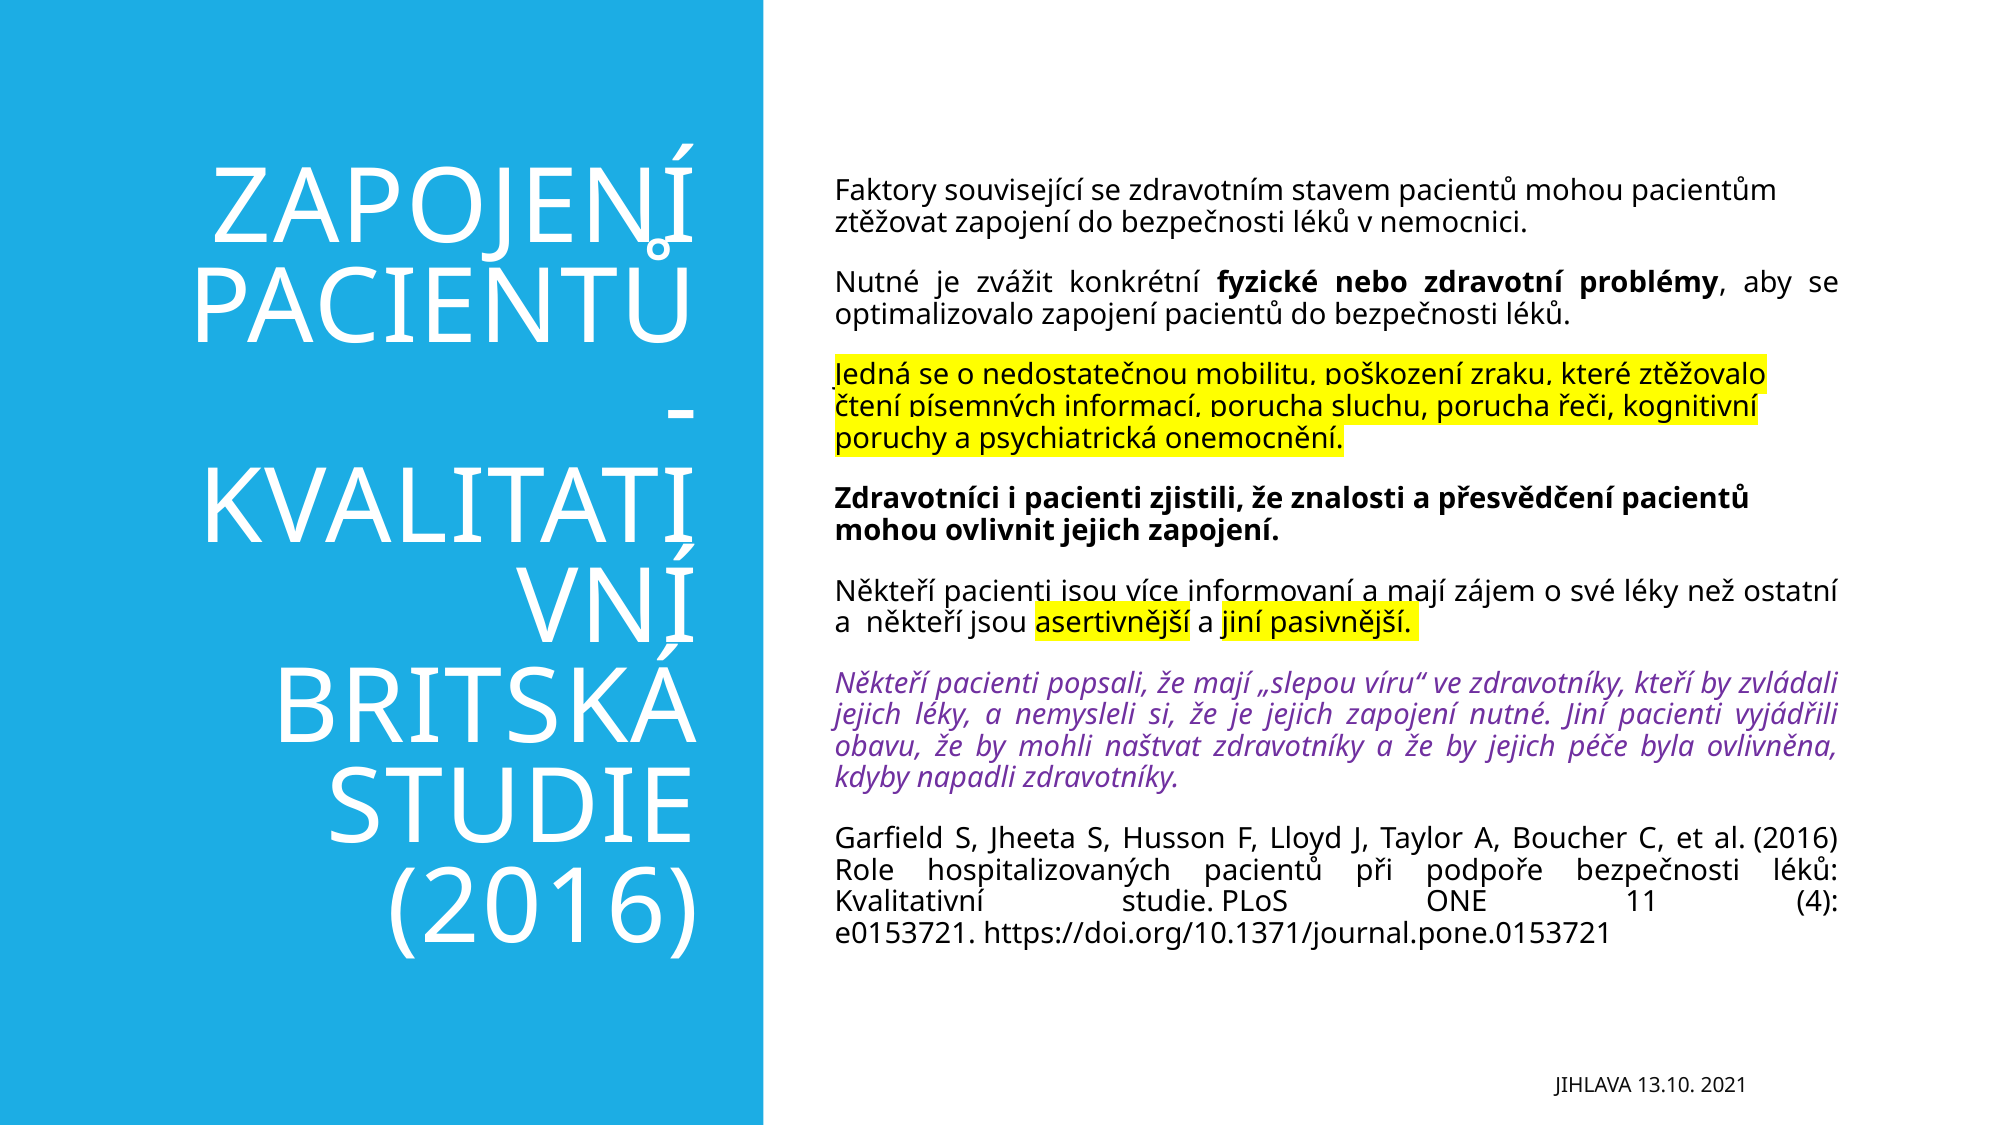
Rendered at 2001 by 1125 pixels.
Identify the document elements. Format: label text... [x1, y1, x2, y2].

list Faktory související se zdravotním stavem pacientů mohou pacientům ztěžovat zapojení do bezpečnosti léků v nemocnici. Nutné je zvážit konkrétní fyzické nebo zdravotní problémy, aby se optimalizovalo zapojení pacientů do bezpečnosti léků. Jedná se o nedostatečnou mobilitu, poškození zraku, které ztěžovalo čtení písemných informací, porucha sluchu, porucha řeči, kognitivní poruchy a psychiatrická onemocnění. Zdravotníci i pacienti zjistili, že znalosti a přesvědčení pacientů mohou ovlivnit jejich zapojení. Někteří pacienti jsou více informovaní a mají zájem o své léky než ostatní a někteří jsou asertivnější a jiní pasivnější. Někteří pacienti popsali, že mají „slepou víru“ ve zdravotníky, kteří by zvládali jejich léky, a nemysleli si, že je jejich zapojení nutné. Jiní pacienti vyjádřili obavu, že by mohli naštvat zdravotníky a že by jejich péče byla ovlivněna, kdyby napadli zdravotníky. Garfield S, Jheeta S, Husson F, Lloyd J, Taylor A, Boucher C, et al. (2016) Role hospitalizovaných pacientů při podpoře bezpečnosti léků: Kvalitativní studie. PLoS ONE 11 (4): e0153721. https://doi.org/10.1371/journal.pone.0153721 [812, 131, 1847, 993]
text_box [765, 0, 2000, 1125]
footer Jihlava 13.10. 2021 [794, 1061, 1763, 1107]
title Zapojení pacientů- kvalitativní britská studie (2016) [158, 131, 715, 993]
text_box [0, 0, 765, 1125]
